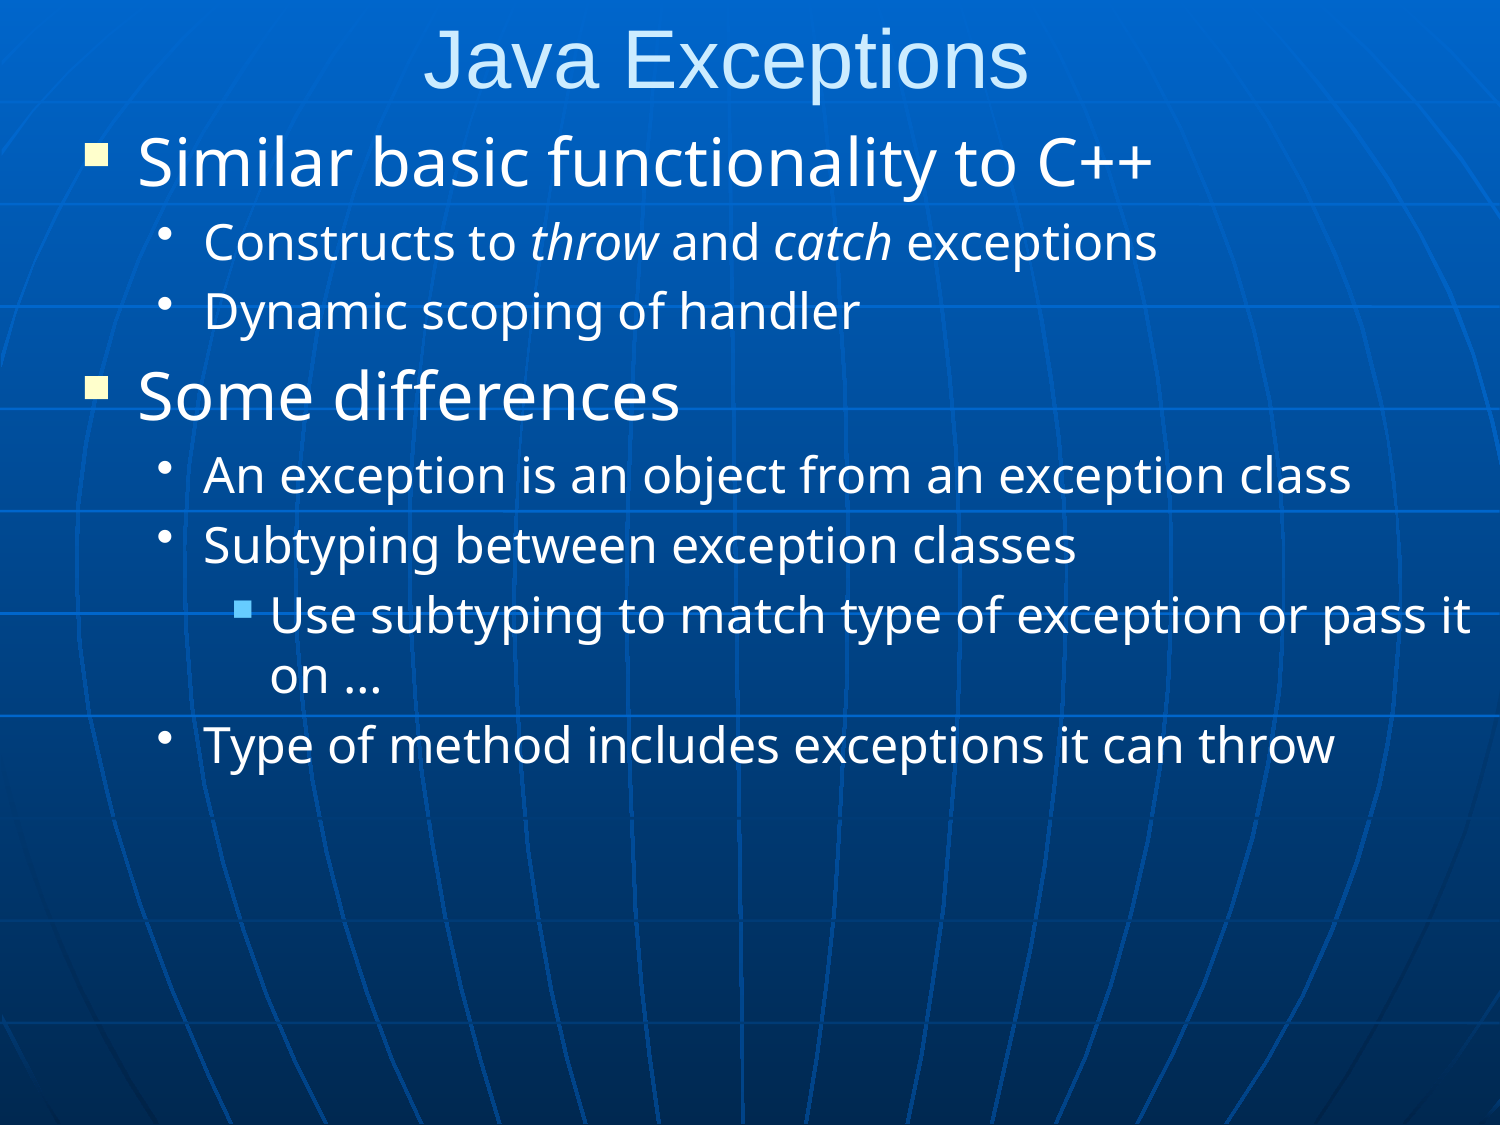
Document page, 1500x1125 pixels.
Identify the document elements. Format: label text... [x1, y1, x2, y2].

title Java Exceptions [66, 0, 1388, 112]
list Similar basic functionality to C++ Constructs to throw and catch exceptions Dynamic scoping of handler Some differences An exception is an object from an exception class Subtyping between exception classes Use subtyping to match type of exception or pass it on … Type of method includes exceptions it can throw [66, 112, 1500, 856]
